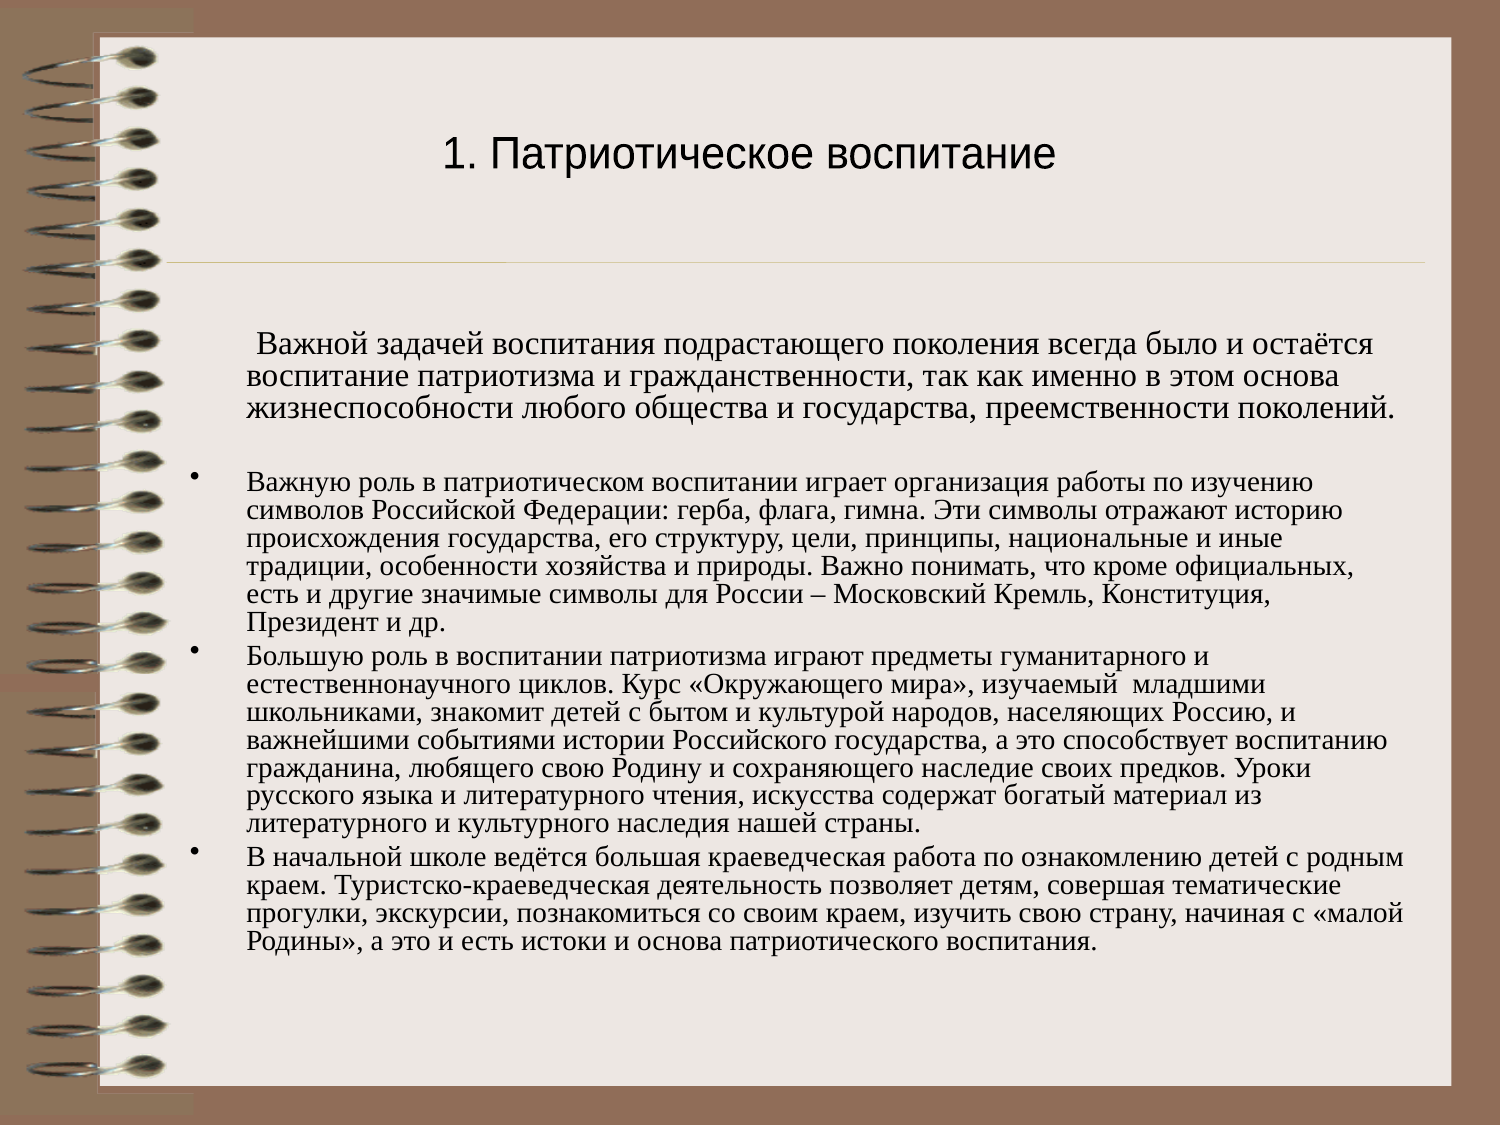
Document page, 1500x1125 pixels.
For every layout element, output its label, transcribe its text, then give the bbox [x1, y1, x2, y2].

list Важной задачей воспитания подрастающего поколения всегда было и остаётся воспитание патриотизма и гражданственности, так как именно в этом основа жизнеспособности любого общества и государства, преемственности поколений. Важную роль в патриотическом воспитании играет организация работы по изучению символов Российской Федерации: герба, флага, гимна. Эти символы отражают историю происхождения государства, его структуру, цели, принципы, национальные и иные традиции, особенности хозяйства и природы. Важно понимать, что кроме официальных, есть и другие значимые символы для России – Московский Кремль, Конституция, Президент и др. Большую роль в воспитании патриотизма играют предметы гуманитарного и естественнонаучного циклов. Курс «Окружающего мира», изучаемый младшими школьниками, знакомит детей с бытом и культурой народов, населяющих Россию, и важнейшими событиями истории Российского государства, а это способствует воспитанию гражданина, любящего свою Родину и сохраняющего наследие своих предков. Уроки русского языка и литературного чтения, искусства содержат богатый материал из литературного и культурного наследия нашей страны. В начальной школе ведётся большая краеведческая работа по ознакомлению детей с родным краем. Туристско-краеведческая деятельность позволяет детям, совершая тематические прогулки, экскурсии, познакомиться со своим краем, изучить свою страну, начиная с «малой Родины», а это и есть истоки и основа патриотического воспитания. [174, 231, 1426, 1048]
picture [0, 8, 194, 674]
picture [0, 692, 194, 1115]
